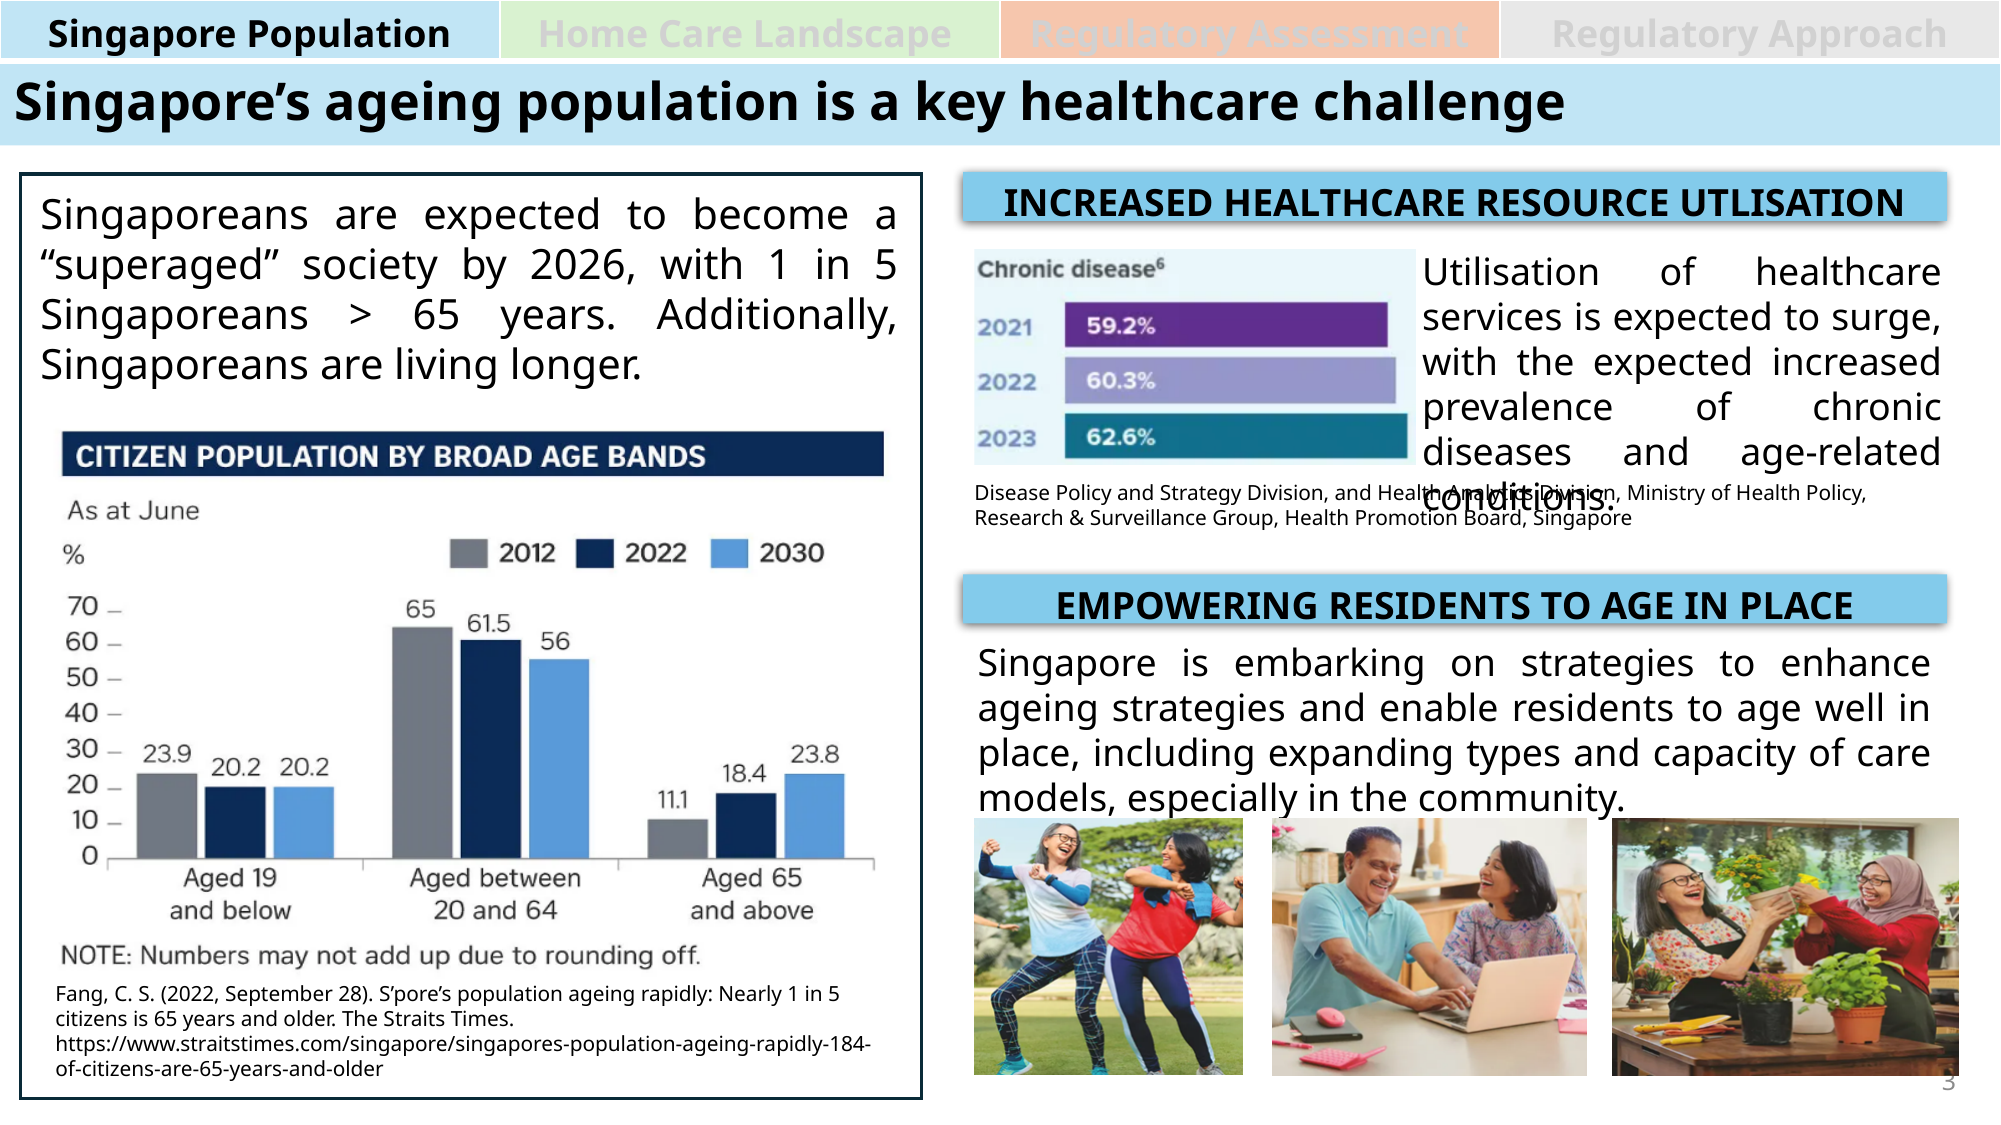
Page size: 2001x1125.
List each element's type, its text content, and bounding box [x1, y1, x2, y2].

table_header Home Care Landscape [501, 1, 999, 58]
text_box Singapore is embarking on strategies to enhance ageing strategies and enable residents to age well in place, including expanding types and capacity of care models, especially in the community. [963, 631, 1948, 827]
table_header Regulatory Assessment [1001, 1, 1499, 58]
table_header Regulatory Approach [1501, 1, 1999, 58]
text_box Singapore’s ageing population is a key healthcare challenge [0, 64, 2000, 146]
text_box 3 [1885, 1056, 1972, 1109]
table_header Singapore Population [1, 1, 499, 58]
picture [1272, 817, 1588, 1076]
text_box INCREASED HEALTHCARE RESOURCE UTLISATION [963, 171, 1948, 221]
picture [973, 248, 1417, 466]
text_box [19, 173, 923, 1100]
text_box EMPOWERING RESIDENTS TO AGE IN PLACE [963, 574, 1948, 624]
text_box Utilisation of healthcare services is expected to surge, with the expected increased prevalence of chronic diseases and age-related conditions. [1407, 240, 1958, 526]
picture [1611, 817, 1959, 1076]
picture [973, 817, 1243, 1075]
text_box Disease Policy and Strategy Division, and Health Analytics Division, Ministry of Health Policy, Research & Surveillance Group, Health Promotion Board, Singapore [959, 472, 1944, 538]
